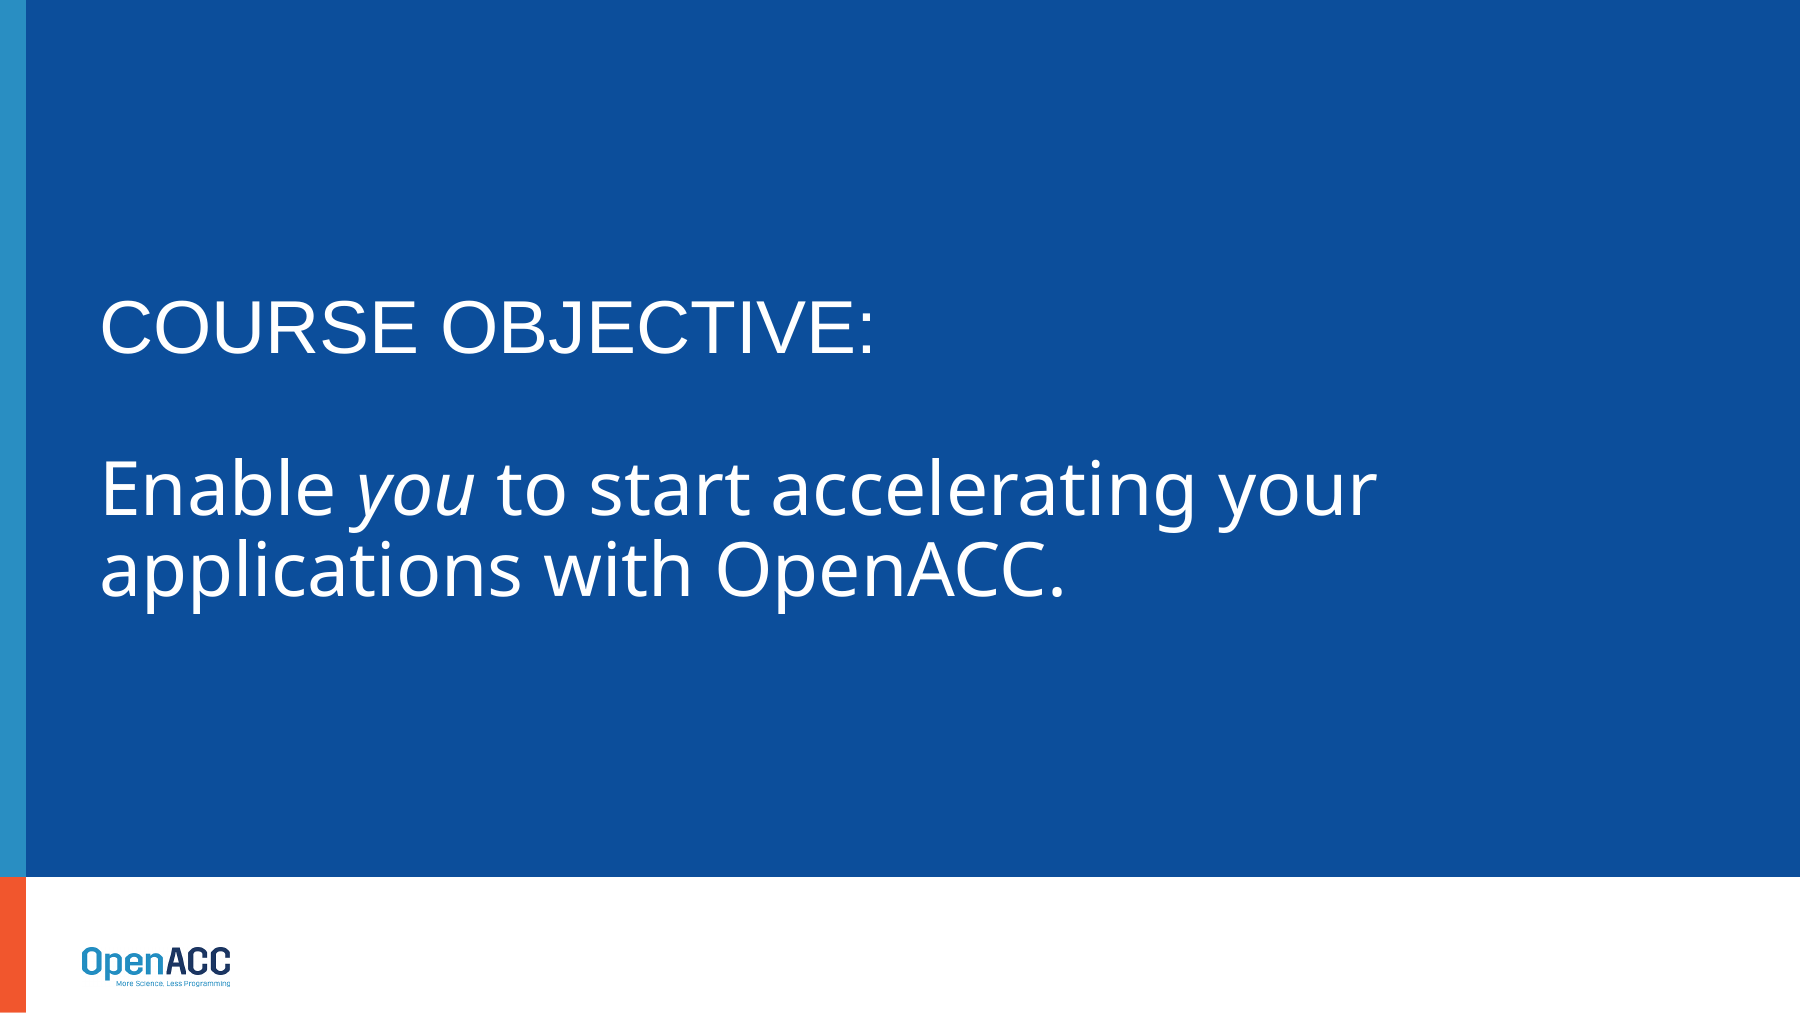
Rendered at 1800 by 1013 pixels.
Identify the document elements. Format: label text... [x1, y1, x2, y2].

picture [82, 947, 230, 987]
title Course Objective: Enable you to start accelerating your applications with OpenACC. [83, 401, 1721, 500]
